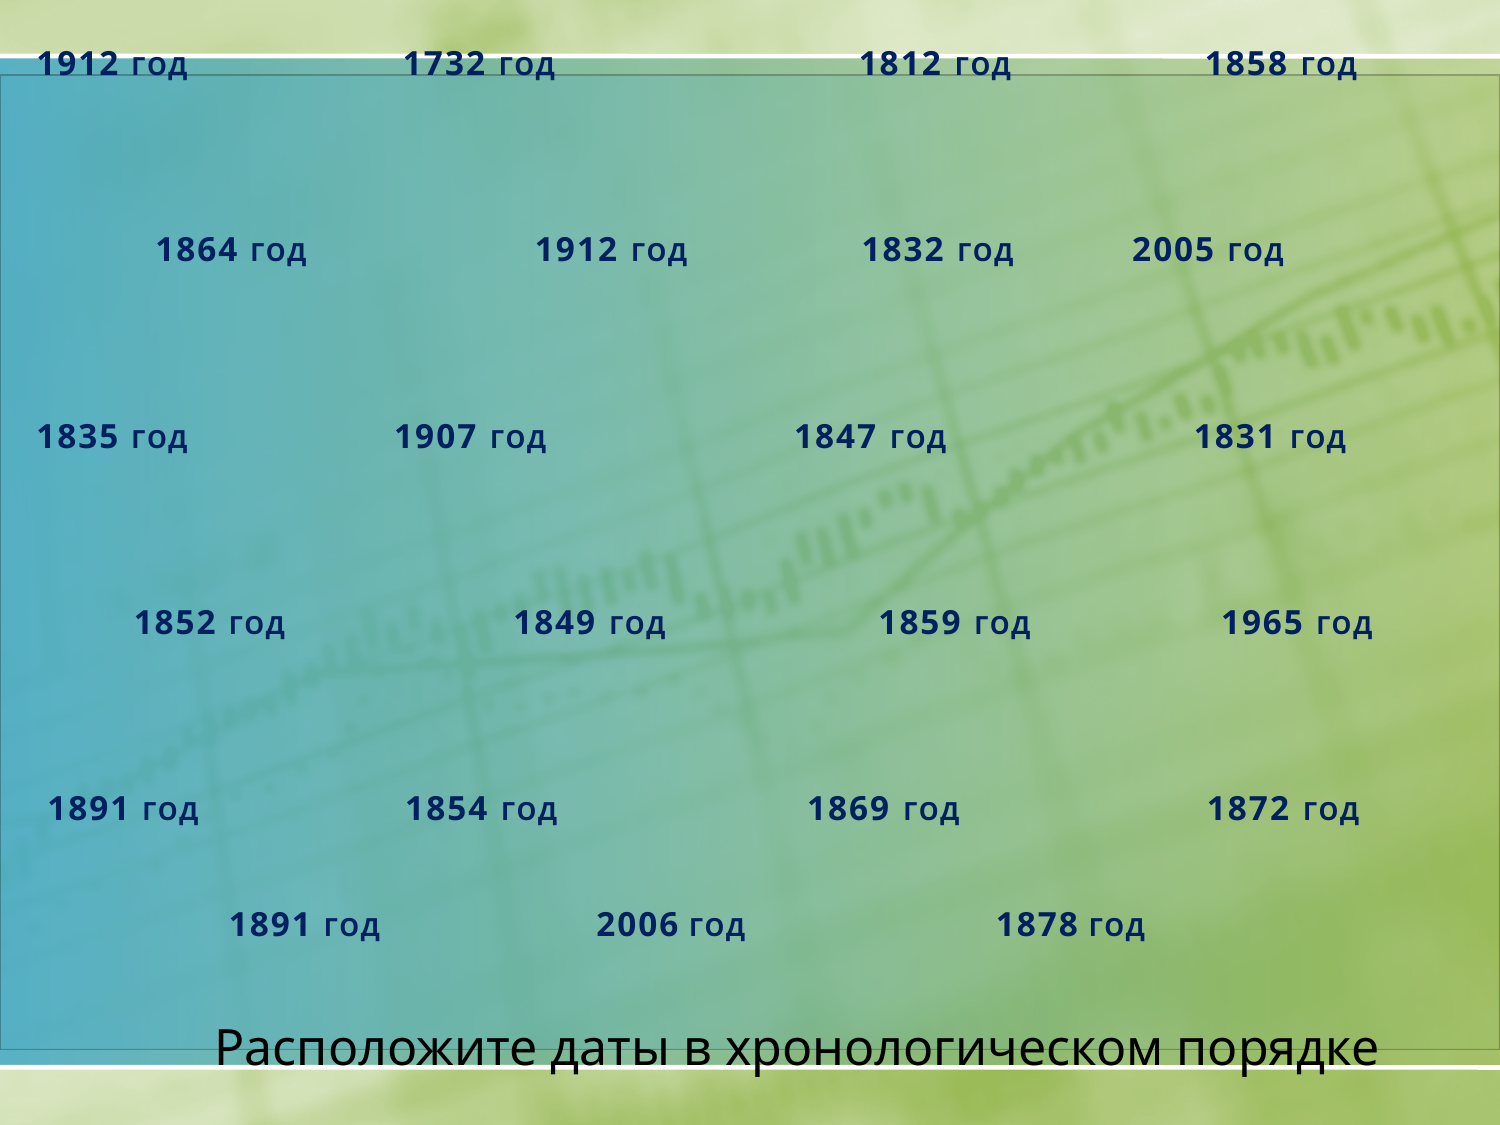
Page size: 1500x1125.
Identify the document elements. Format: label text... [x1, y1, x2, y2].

list 1912 ГОД 1732 ГОД 1812 ГОД 1858 ГОД 1864 ГОД 1912 ГОД 1832 ГОД 2005 год 1835 ГОД 1907 ГОД 1847 ГОД 1831 ГОД 1852 ГОД 1849 ГОД 1859 ГОД 1965 год 1891 ГОД 1854 ГОД 1869 ГОД 1872 ГОД 1891 год 2006 год 1878 год [0, 35, 1500, 1125]
text_box Расположите даты в хронологическом порядке [199, 1007, 1395, 1083]
